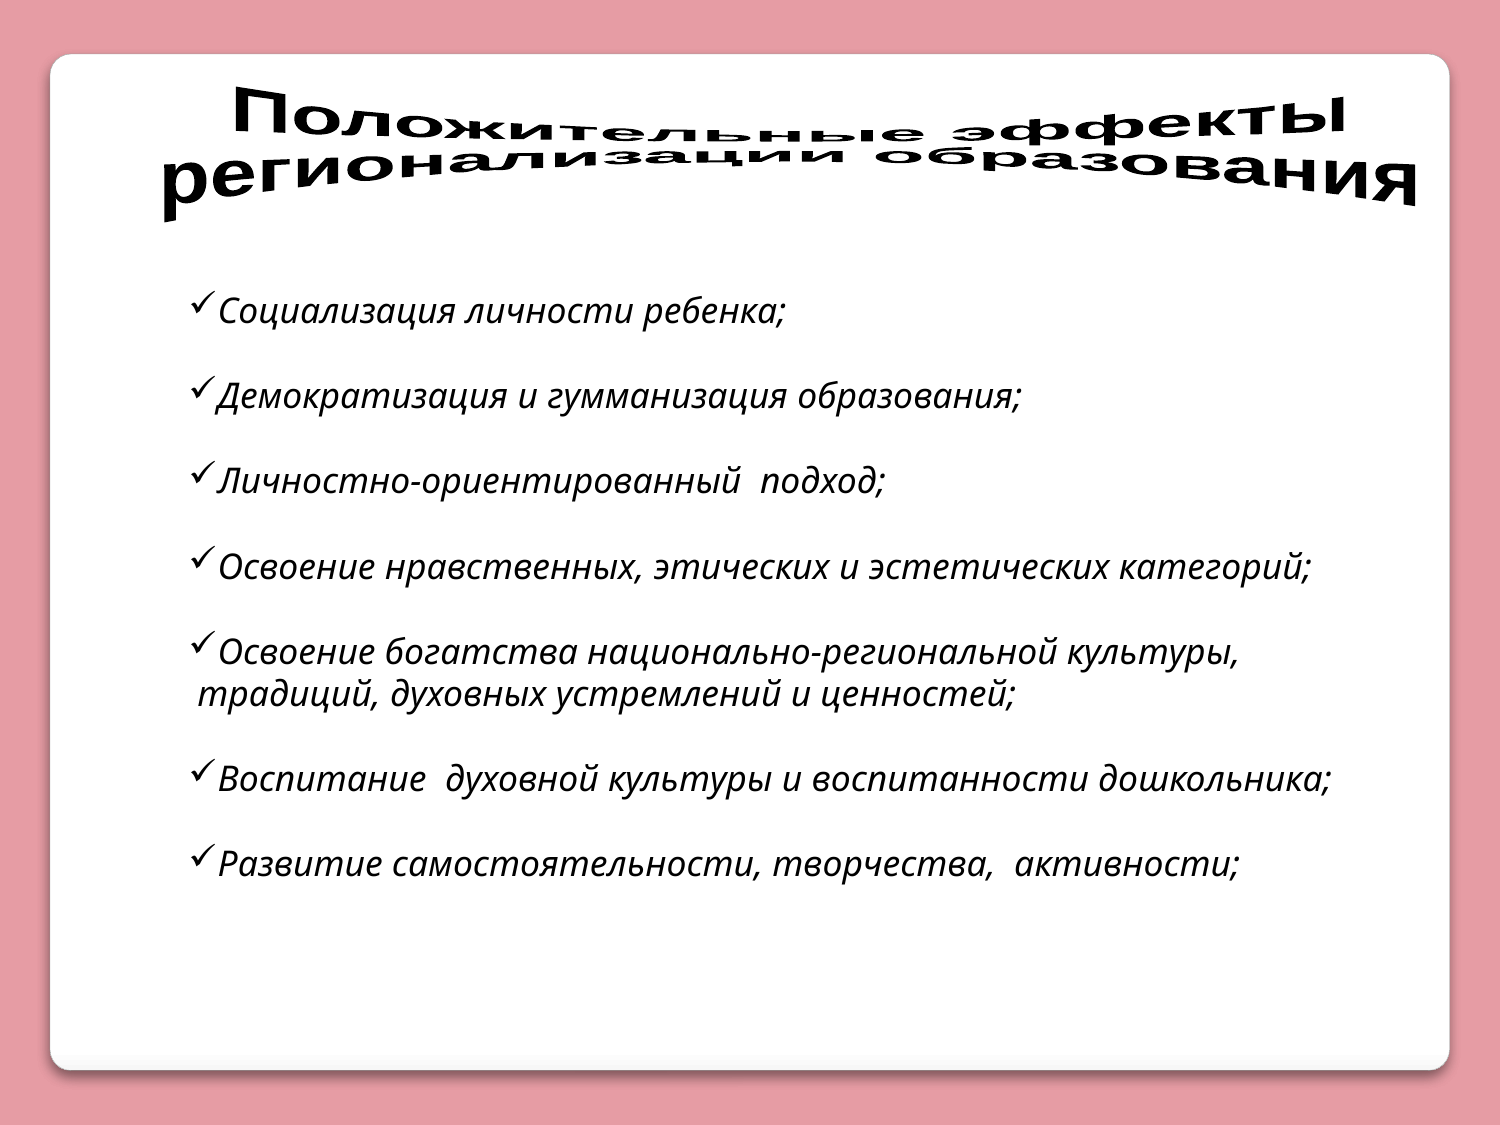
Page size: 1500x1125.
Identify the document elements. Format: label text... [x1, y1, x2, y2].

text_box Социализация личности ребенка; Демократизация и гумманизация образования; Личностно-ориентированный подход; Освоение нравственных, этических и эстетических категорий; Освоение богатства национально-региональной культуры, традиций, духовных устремлений и ценностей; Воспитание духовной культуры и воспитанности дошкольника; Развитие самостоятельности, творчества, активности; [173, 281, 1348, 977]
